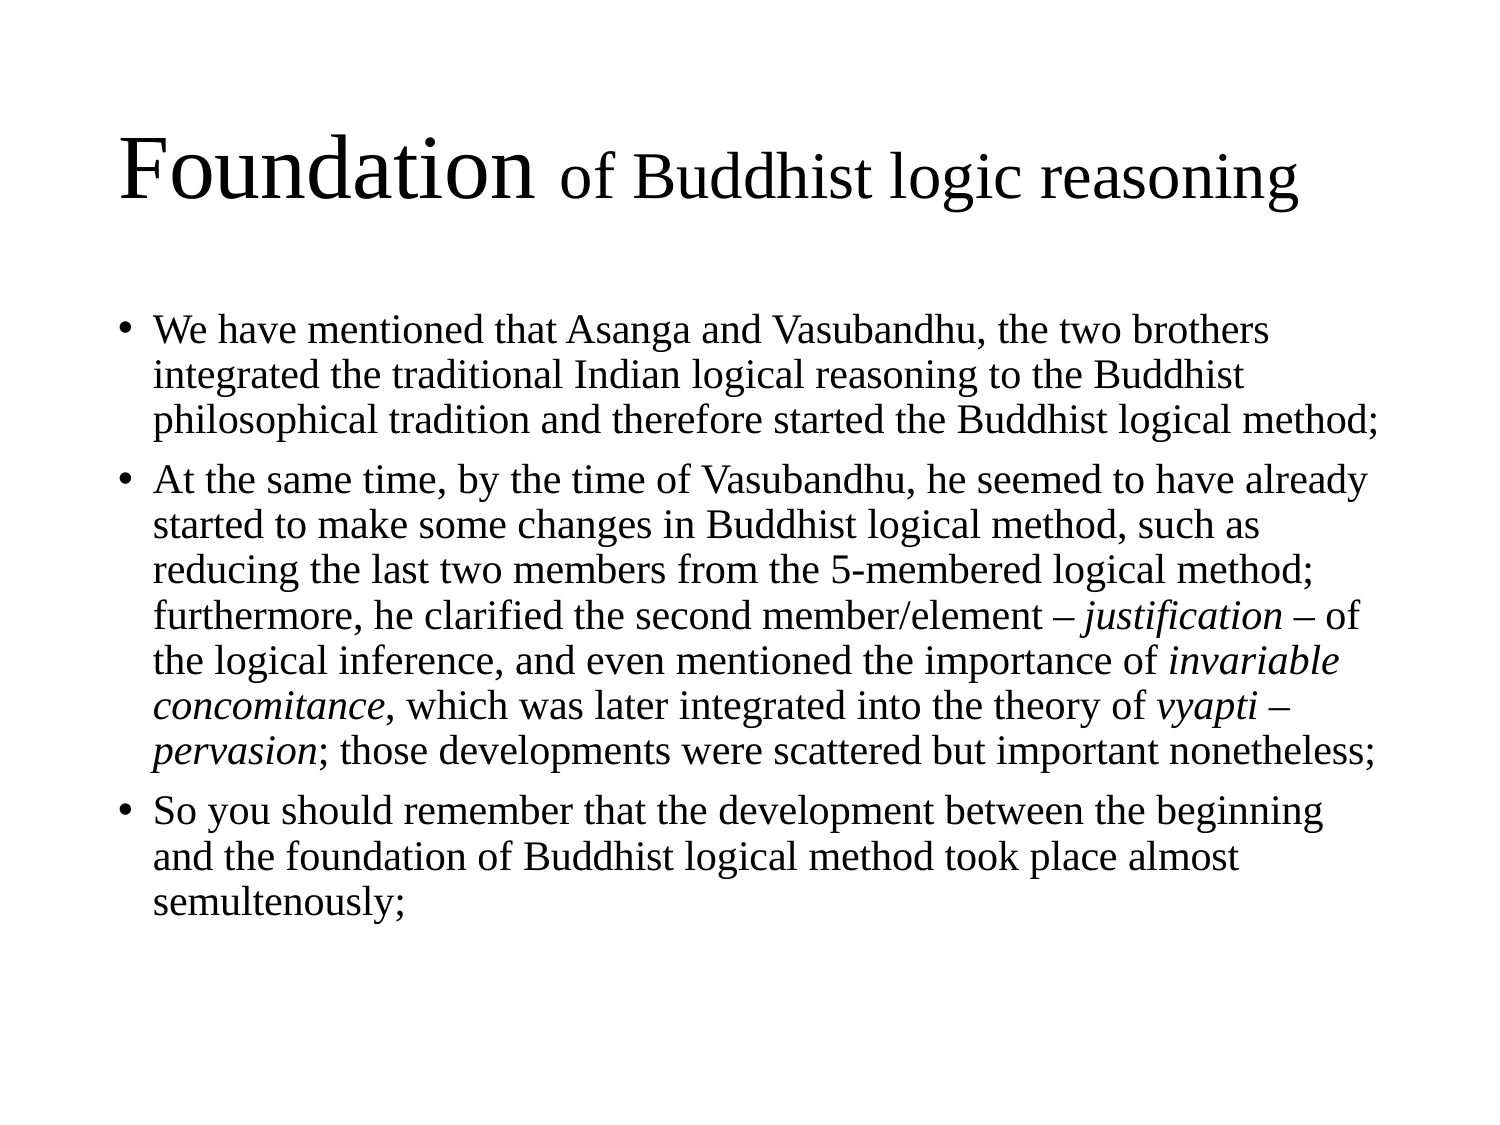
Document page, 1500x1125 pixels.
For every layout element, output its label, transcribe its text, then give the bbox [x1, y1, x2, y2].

title Foundation of Buddhist logic reasoning [103, 59, 1397, 278]
list We have mentioned that Asanga and Vasubandhu, the two brothers integrated the traditional Indian logical reasoning to the Buddhist philosophical tradition and therefore started the Buddhist logical method; At the same time, by the time of Vasubandhu, he seemed to have already started to make some changes in Buddhist logical method, such as reducing the last two members from the 5-membered logical method; furthermore, he clarified the second member/element – justification – of the logical inference, and even mentioned the importance of invariable concomitance, which was later integrated into the theory of vyapti – pervasion; those developments were scattered but important nonetheless; So you should remember that the development between the beginning and the foundation of Buddhist logical method took place almost semultenously; [103, 299, 1397, 1014]
